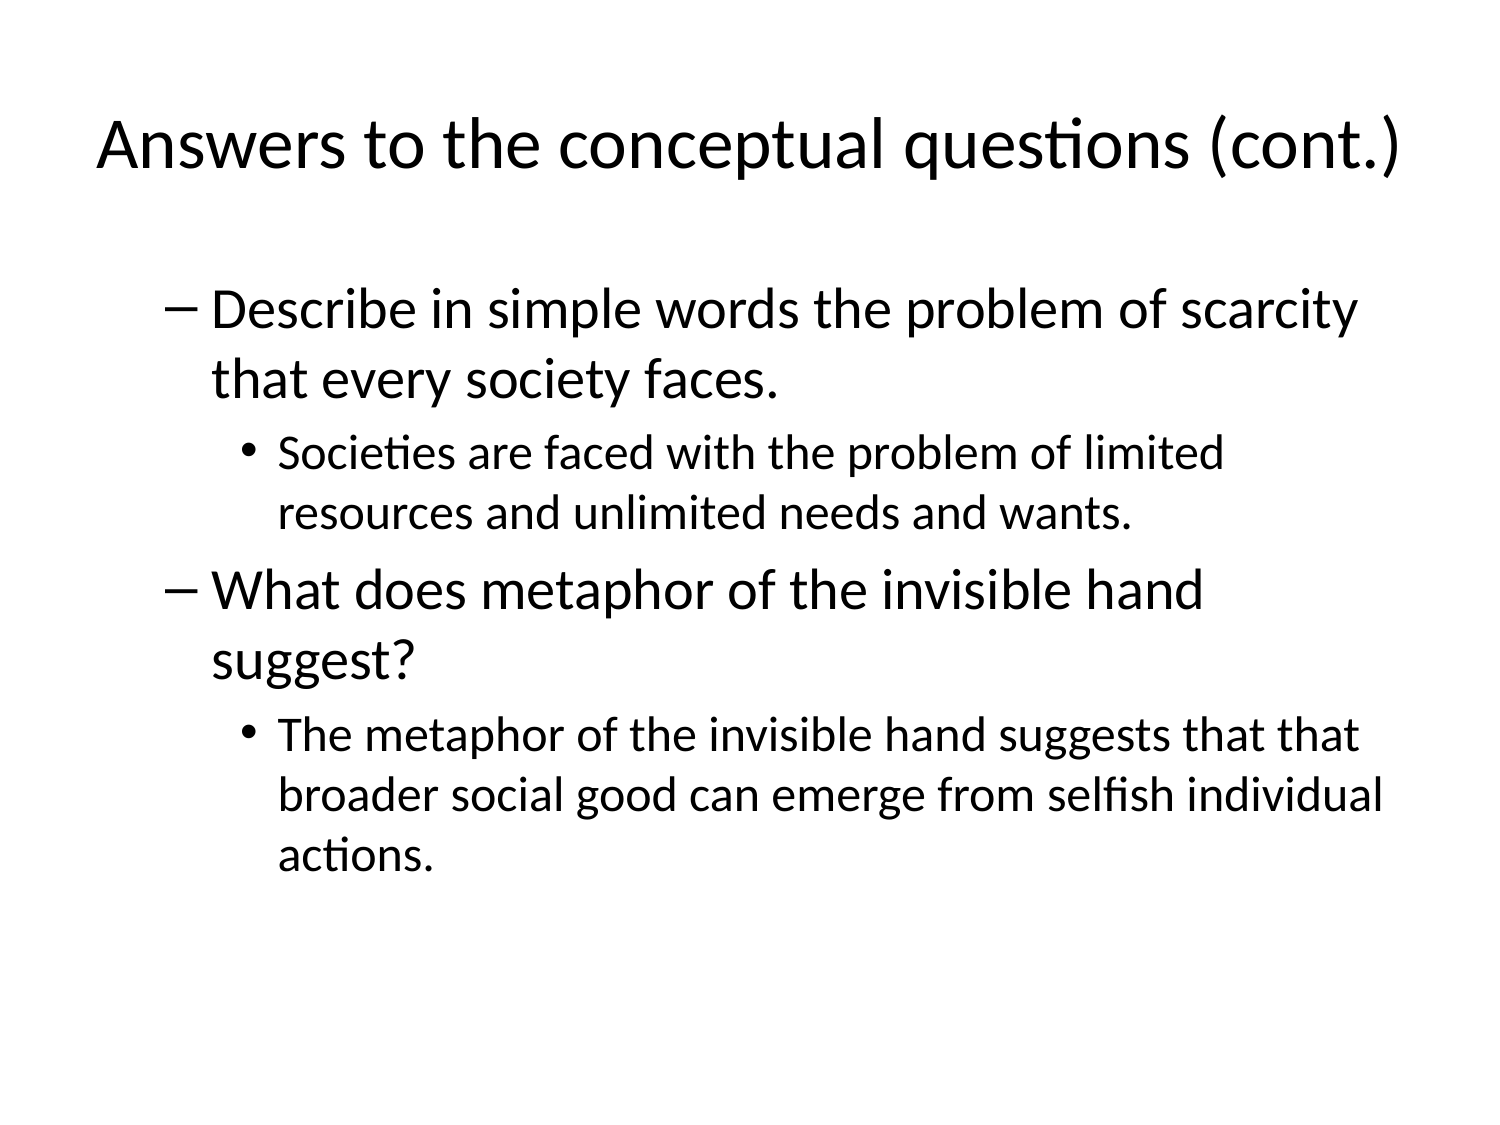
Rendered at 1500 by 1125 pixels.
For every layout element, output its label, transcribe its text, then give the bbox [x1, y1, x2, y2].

title Answers to the conceptual questions (cont.) [75, 45, 1425, 233]
list Describe in simple words the problem of scarcity that every society faces. Societies are faced with the problem of limited resources and unlimited needs and wants. What does metaphor of the invisible hand suggest? The metaphor of the invisible hand suggests that that broader social good can emerge from selfish individual actions. [75, 262, 1425, 1005]
